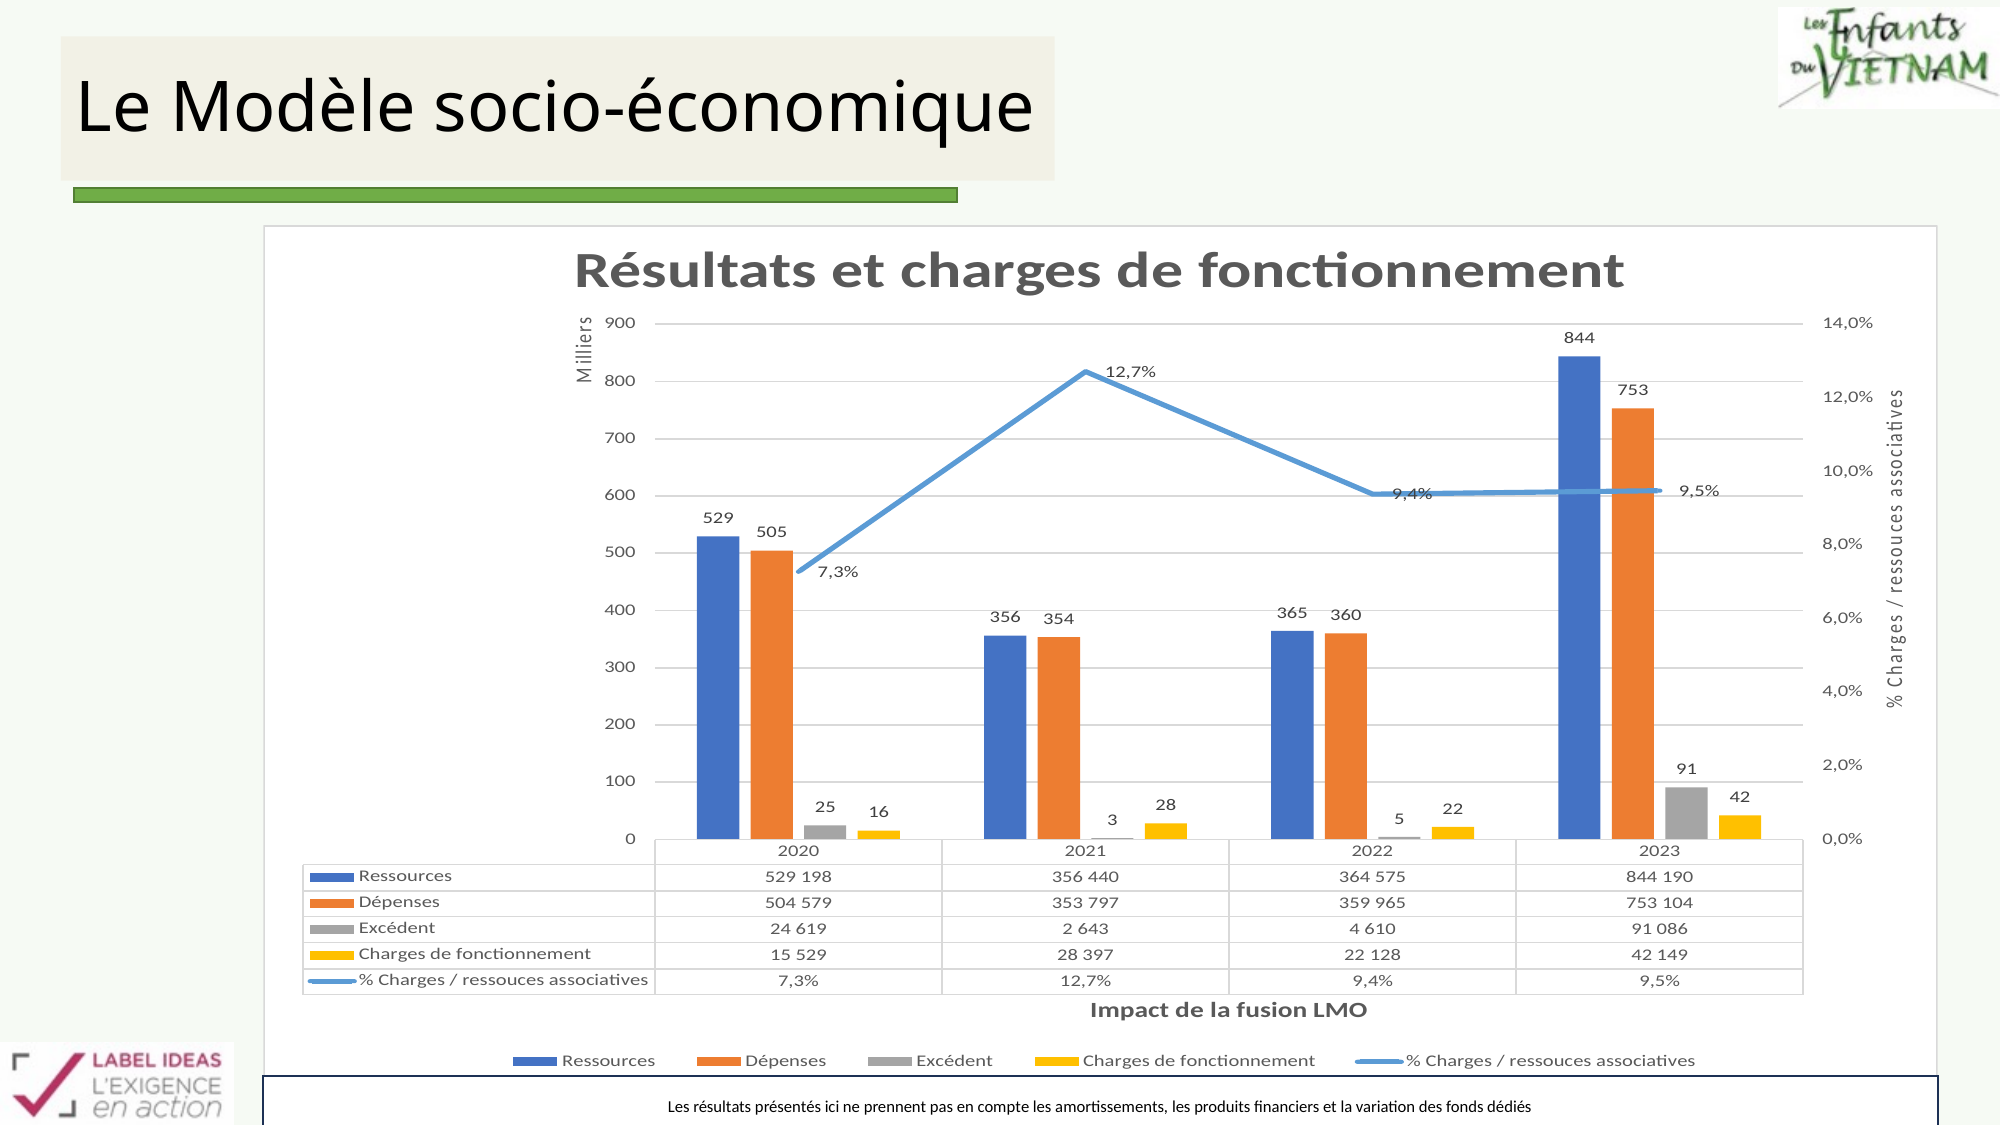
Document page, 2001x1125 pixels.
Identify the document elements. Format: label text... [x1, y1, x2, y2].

picture [263, 225, 1938, 1089]
title Le Modèle socio-économique [60, 36, 1055, 181]
text_box Les résultats présentés ici ne prennent pas en compte les amortissements, les produits financiers et la variation des fonds dédiés [262, 1075, 1939, 1125]
picture [1778, 7, 2000, 109]
picture [0, 1042, 234, 1125]
text_box [73, 187, 958, 203]
